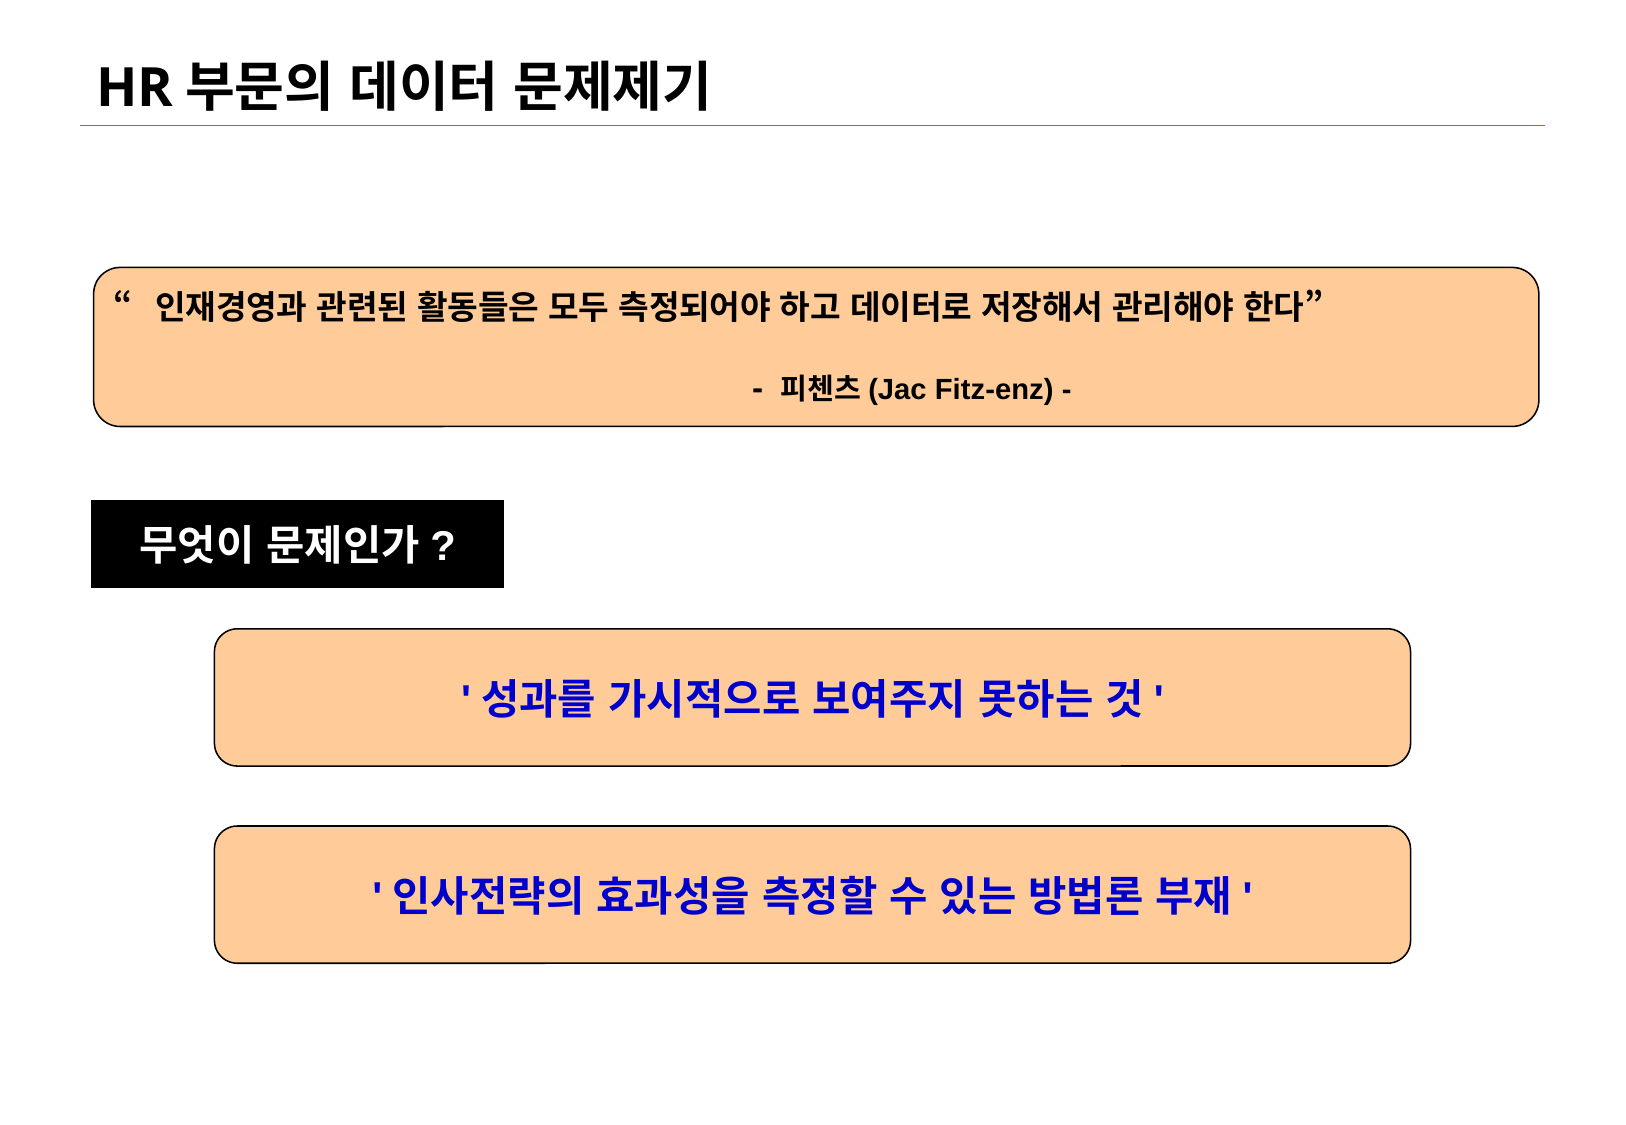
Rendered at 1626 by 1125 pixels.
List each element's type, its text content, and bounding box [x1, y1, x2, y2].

text_box '인사전략의 효과성을 측정할 수 있는 방법론 부재' [214, 826, 1411, 964]
text_box '성과를 가시적으로 보여주지 못하는 것' [214, 628, 1411, 767]
text_box “인재경영과 관련된 활동들은 모두 측정되어야 하고 데이터로 저장해서 관리해야 한다” - 피첸츠(Jac Fitz-enz) - [99, 278, 1561, 414]
text_box [93, 267, 1535, 427]
text_box 무엇이 문제인가? [91, 500, 504, 588]
title HR부문의 데이터 문제제기 [81, 45, 1544, 126]
